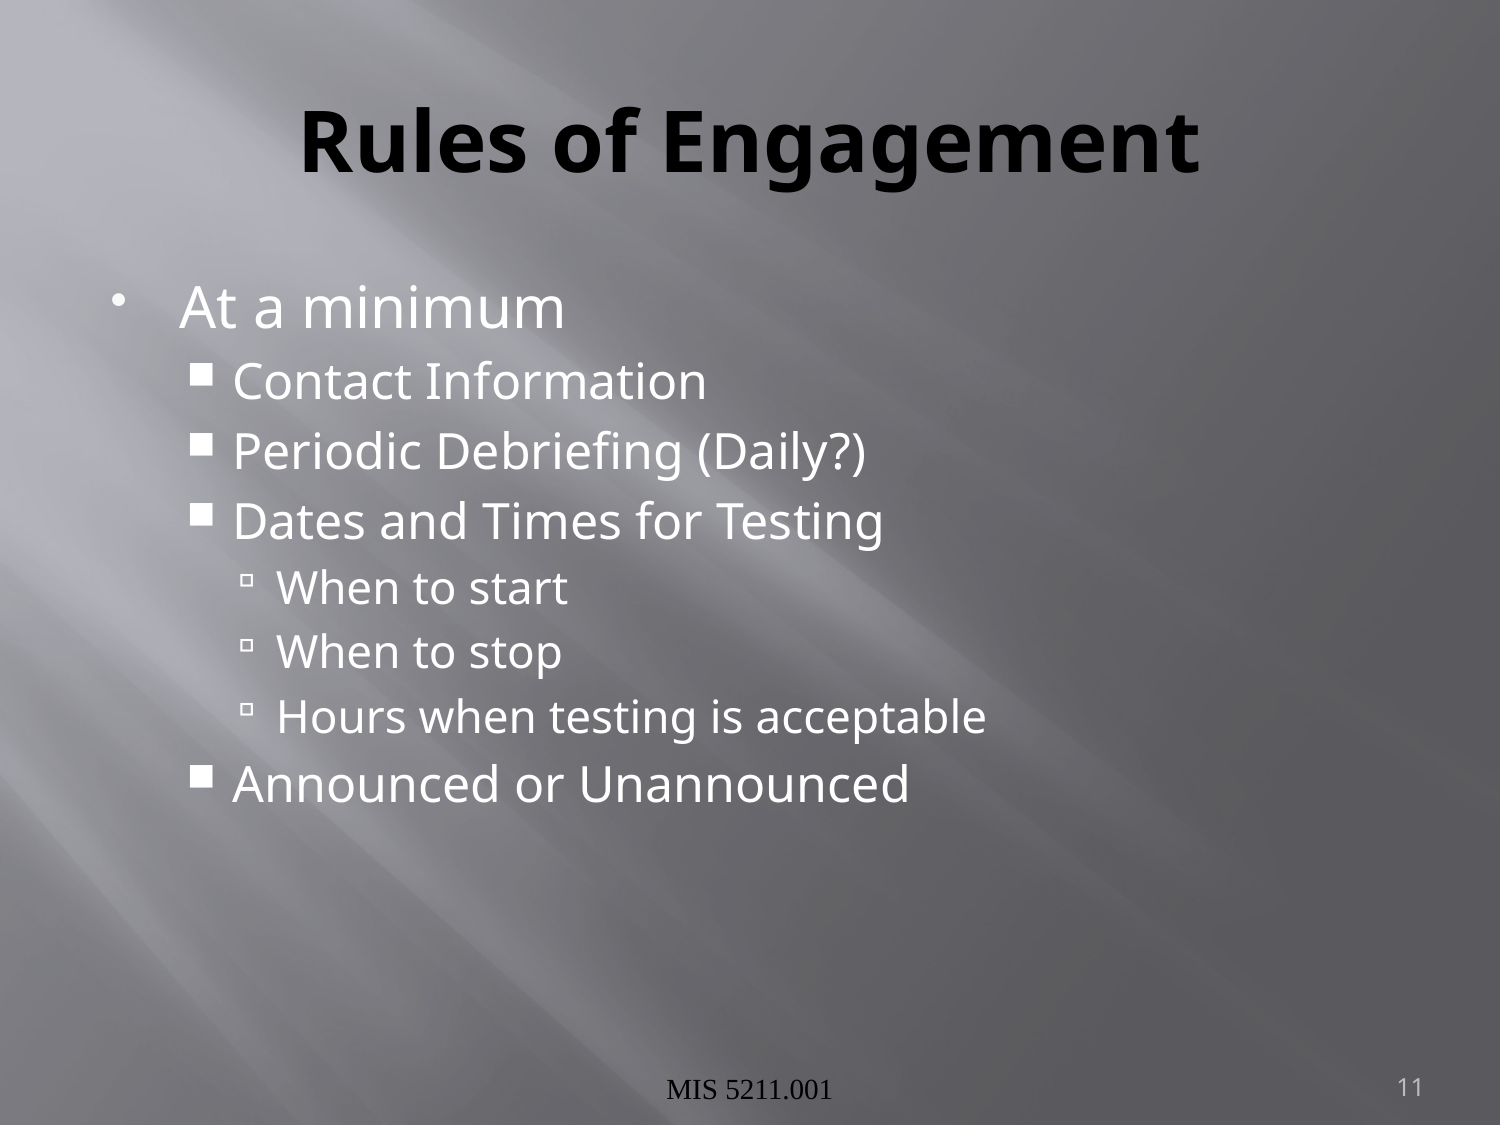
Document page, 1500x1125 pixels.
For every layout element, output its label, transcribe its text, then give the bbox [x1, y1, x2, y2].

footer MIS 5211.001 [512, 1052, 988, 1113]
slide_number 11 [1299, 1052, 1425, 1113]
title Rules of Engagement [75, 45, 1425, 233]
list At a minimum Contact Information Periodic Debriefing (Daily?) Dates and Times for Testing When to start When to stop Hours when testing is acceptable Announced or Unannounced [75, 262, 1425, 1035]
